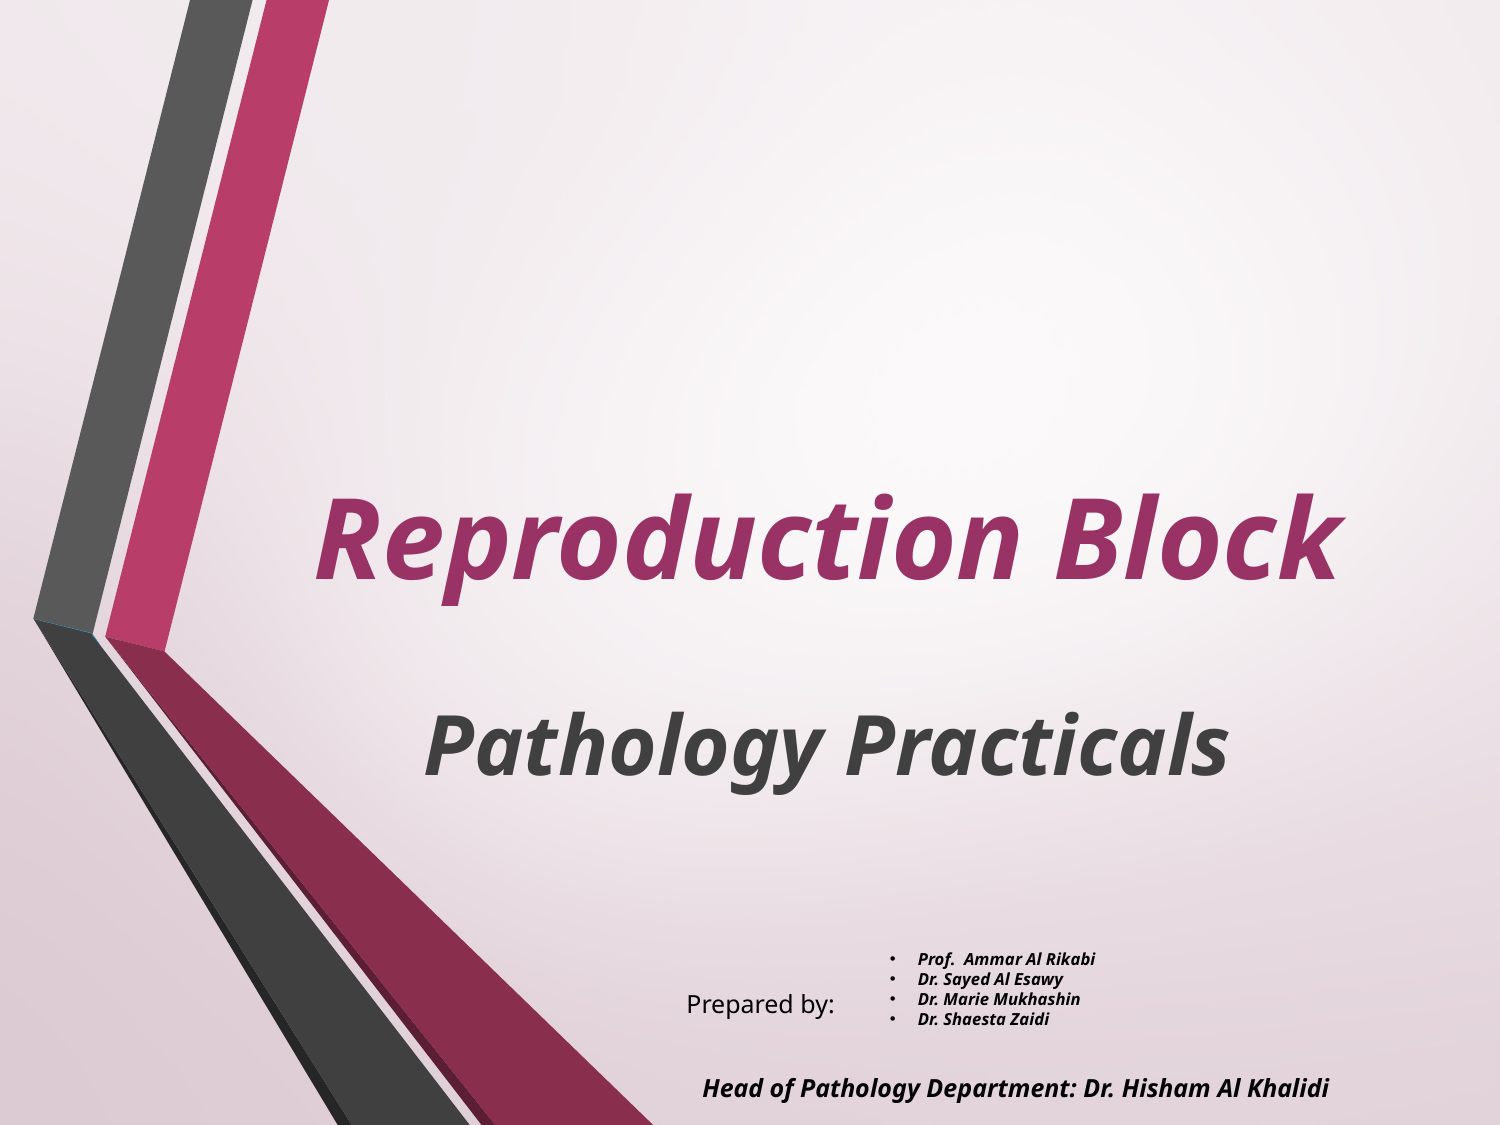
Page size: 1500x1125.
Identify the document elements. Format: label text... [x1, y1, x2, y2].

text_box Head of Pathology Department: Dr. Hisham Al Khalidi [687, 1065, 1443, 1111]
text_box Prepared by: [612, 980, 850, 1026]
text_box Prof. Ammar Al Rikabi Dr. Sayed Al Esawy Dr. Marie Mukhashin Dr. Shaesta Zaidi [875, 941, 1138, 1037]
title Reproduction Block Pathology Practicals [249, 412, 1406, 800]
